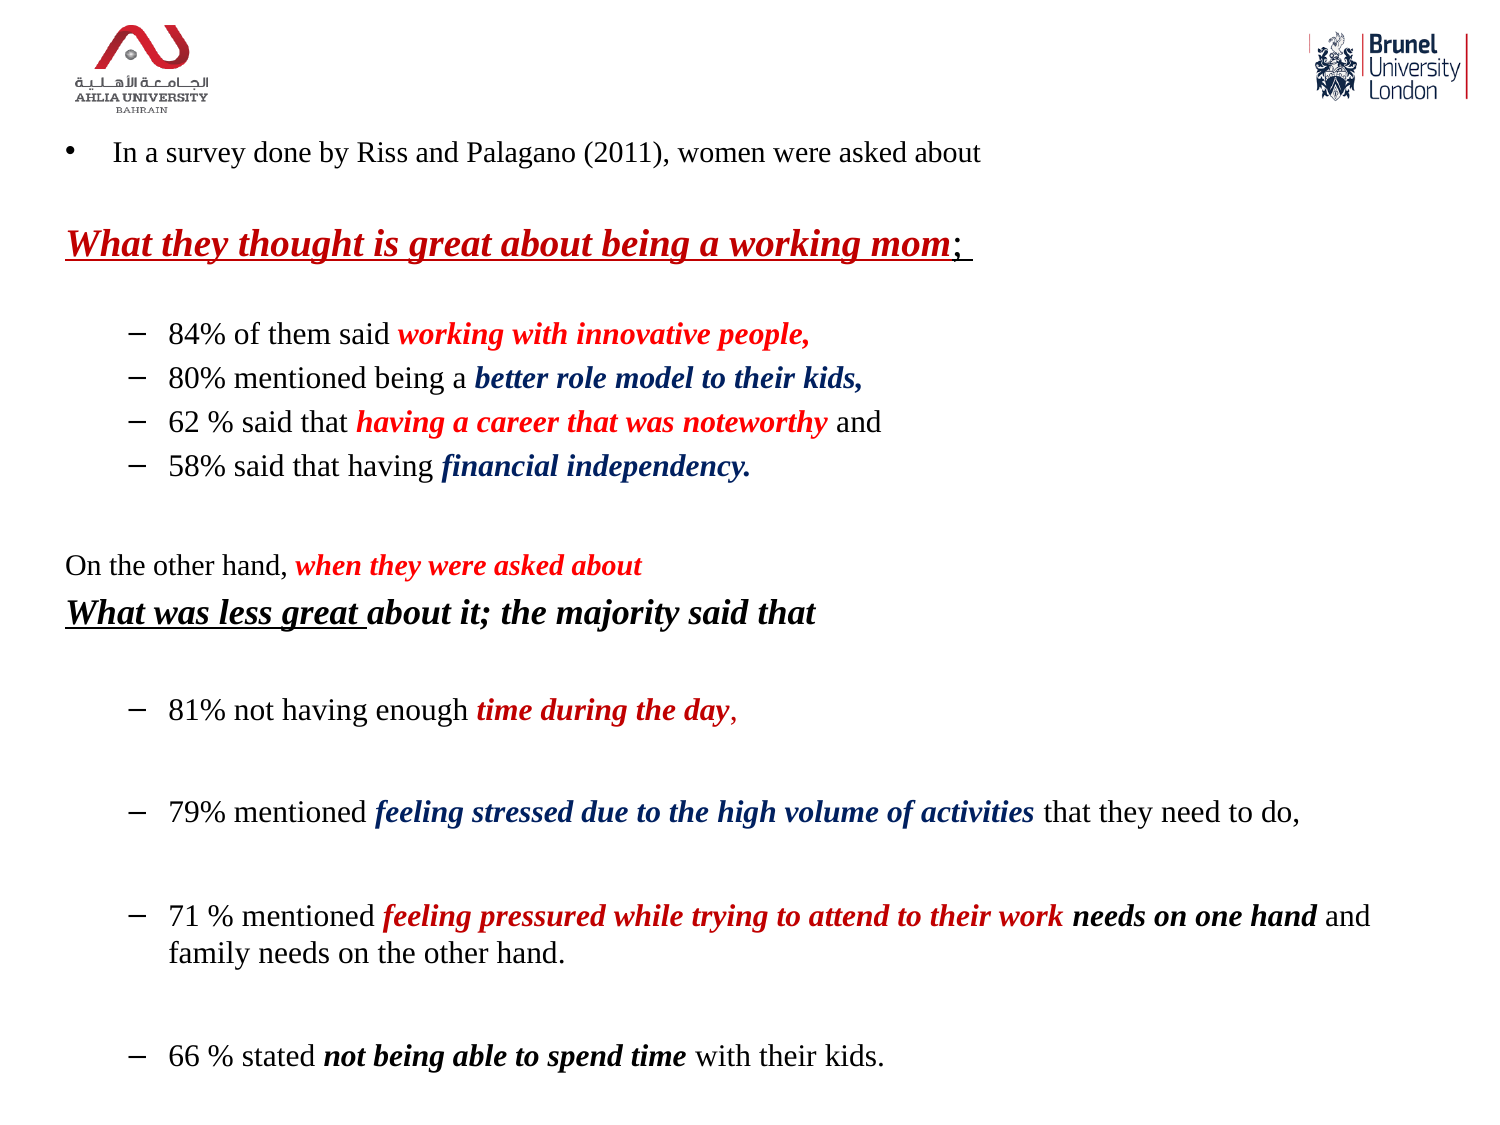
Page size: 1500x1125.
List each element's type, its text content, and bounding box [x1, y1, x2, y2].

picture [74, 25, 208, 113]
list In a survey done by Riss and Palagano (2011), women were asked about What they thought is great about being a working mom; 84% of them said working with innovative people, 80% mentioned being a better role model to their kids, 62 % said that having a career that was noteworthy and 58% said that having financial independency. On the other hand, when they were asked about What was less great about it; the majority said that 81% not having enough time during the day, 79% mentioned feeling stressed due to the high volume of activities that they need to do, 71 % mentioned feeling pressured while trying to attend to their work needs on one hand and family needs on the other hand. 66 % stated not being able to spend time with their kids. [50, 124, 1425, 1088]
picture [1290, 19, 1488, 113]
